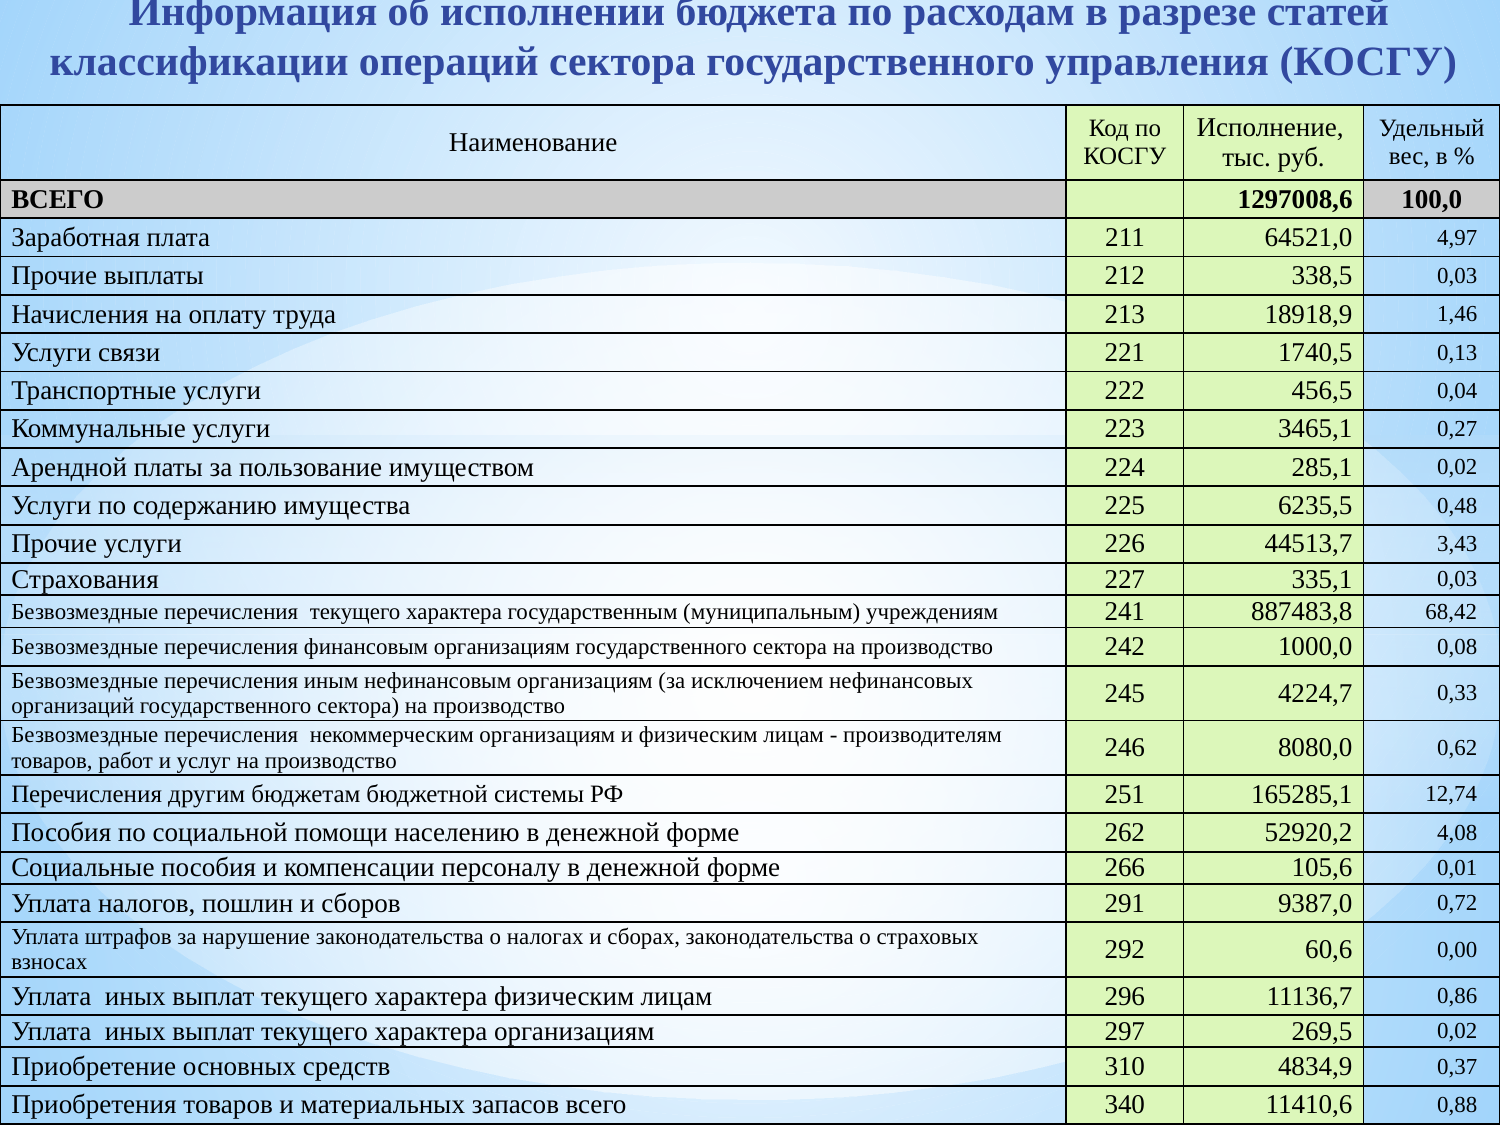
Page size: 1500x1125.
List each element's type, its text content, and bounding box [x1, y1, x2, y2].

table_cell 262 [1067, 814, 1183, 851]
table_cell 213 [1067, 296, 1183, 332]
table_cell 887483,8 [1184, 596, 1363, 627]
table_cell Уплата штрафов за нарушение законодательства о налогах и сборах, законодательства о страховых взносах [1, 923, 1065, 976]
table_cell Уплата налогов, пошлин и сборов [1, 885, 1065, 921]
table_cell Услуги по содержанию имущества [1, 487, 1065, 524]
table_header Код по КОСГУ [1067, 106, 1183, 179]
table_cell 165285,1 [1184, 776, 1363, 812]
table_cell 226 [1067, 526, 1183, 562]
table_cell 297 [1067, 1016, 1183, 1046]
table_cell 3465,1 [1184, 411, 1363, 447]
table_cell 0,27 [1364, 411, 1499, 447]
table_cell Пособия по социальной помощи населению в денежной форме [1, 814, 1065, 851]
table_cell Услуги связи [1, 334, 1065, 371]
table_cell 0,02 [1364, 449, 1499, 485]
table_cell Транспортные услуги [1, 372, 1065, 409]
table_cell 68,42 [1364, 596, 1499, 627]
table_cell 3,43 [1364, 526, 1499, 562]
table_header Удельный вес, в % [1364, 106, 1499, 179]
table_cell 241 [1067, 596, 1183, 627]
table_cell 4224,7 [1184, 667, 1363, 720]
table_cell 44513,7 [1184, 526, 1363, 562]
table_cell 52920,2 [1184, 814, 1363, 851]
table_cell 212 [1067, 257, 1183, 294]
table_cell Заработная плата [1, 219, 1065, 256]
table_cell 6235,5 [1184, 487, 1363, 524]
table_cell 11410,6 [1184, 1087, 1363, 1123]
table_cell Безвозмездные перечисления финансовым организациям государственного сектора на производство [1, 628, 1065, 665]
table_cell 338,5 [1184, 257, 1363, 294]
table_cell 340 [1067, 1087, 1183, 1123]
table_cell 221 [1067, 334, 1183, 371]
table_cell Уплата иных выплат текущего характера организациям [1, 1016, 1065, 1046]
table_cell 223 [1067, 411, 1183, 447]
table_cell 222 [1067, 372, 1183, 409]
table_cell [1067, 181, 1183, 217]
table_cell 1000,0 [1184, 628, 1363, 665]
table_cell 8080,0 [1184, 721, 1363, 774]
table_cell Страхования [1, 564, 1065, 594]
table_cell 225 [1067, 487, 1183, 524]
table_cell 105,6 [1184, 853, 1363, 883]
table_cell 0,88 [1364, 1087, 1499, 1123]
table_cell 0,62 [1364, 721, 1499, 774]
table_cell 266 [1067, 853, 1183, 883]
table_cell 0,04 [1364, 372, 1499, 409]
table_cell 246 [1067, 721, 1183, 774]
table_cell 4,97 [1364, 219, 1499, 256]
table_cell 0,86 [1364, 978, 1499, 1014]
table_cell 0,48 [1364, 487, 1499, 524]
table_header Наименование [1, 106, 1065, 179]
table_cell 0,03 [1364, 257, 1499, 294]
title Информация об исполнении бюджета по расходам в разрезе статей классификации операций сектора государственного управления (КОСГУ) [17, 0, 1500, 94]
table_cell Безвозмездные перечисления текущего характера государственным (муниципальным) учреждениям [1, 596, 1065, 627]
table_cell 1297008,6 [1184, 181, 1363, 217]
table_cell 285,1 [1184, 449, 1363, 485]
table_cell 251 [1067, 776, 1183, 812]
table_cell Безвозмездные перечисления иным нефинансовым организациям (за исключением нефинансовых организаций государственного сектора) на производство [1, 667, 1065, 720]
table_cell Безвозмездные перечисления некоммерческим организациям и физическим лицам - производителям товаров, работ и услуг на производство [1, 721, 1065, 774]
table_cell 100,0 [1364, 181, 1499, 217]
table_cell Коммунальные услуги [1, 411, 1065, 447]
table_cell 456,5 [1184, 372, 1363, 409]
table_cell 12,74 [1364, 776, 1499, 812]
table_cell 4834,9 [1184, 1048, 1363, 1085]
table_cell 224 [1067, 449, 1183, 485]
table_cell Социальные пособия и компенсации персоналу в денежной форме [1, 853, 1065, 883]
table_cell 0,33 [1364, 667, 1499, 720]
table_cell 4,08 [1364, 814, 1499, 851]
table_cell 18918,9 [1184, 296, 1363, 332]
table_cell 64521,0 [1184, 219, 1363, 256]
table_cell 1740,5 [1184, 334, 1363, 371]
table_cell Прочие услуги [1, 526, 1065, 562]
table_cell 211 [1067, 219, 1183, 256]
table_cell 1,46 [1364, 296, 1499, 332]
table_cell 291 [1067, 885, 1183, 921]
table_cell 0,08 [1364, 628, 1499, 665]
table_cell 335,1 [1184, 564, 1363, 594]
table_cell Перечисления другим бюджетам бюджетной системы РФ [1, 776, 1065, 812]
table_cell Приобретения товаров и материальных запасов всего [1, 1087, 1065, 1123]
table_cell Приобретение основных средств [1, 1048, 1065, 1085]
table_header Исполнение, тыс. руб. [1184, 106, 1363, 179]
table_cell 60,6 [1184, 923, 1363, 976]
table_cell 0,02 [1364, 1016, 1499, 1046]
table_cell 0,03 [1364, 564, 1499, 594]
table_cell 296 [1067, 978, 1183, 1014]
table_cell 245 [1067, 667, 1183, 720]
table_cell Прочие выплаты [1, 257, 1065, 294]
table_cell ВСЕГО [1, 181, 1065, 217]
table_cell 292 [1067, 923, 1183, 976]
table_cell 0,00 [1364, 923, 1499, 976]
table_cell 269,5 [1184, 1016, 1363, 1046]
table_cell 310 [1067, 1048, 1183, 1085]
table_cell 9387,0 [1184, 885, 1363, 921]
table_cell Уплата иных выплат текущего характера физическим лицам [1, 978, 1065, 1014]
table_cell Начисления на оплату труда [1, 296, 1065, 332]
table_cell 11136,7 [1184, 978, 1363, 1014]
table_cell 0,37 [1364, 1048, 1499, 1085]
table_cell 242 [1067, 628, 1183, 665]
table_cell 227 [1067, 564, 1183, 594]
table_cell Арендной платы за пользование имуществом [1, 449, 1065, 485]
table_cell 0,01 [1364, 853, 1499, 883]
table_cell 0,72 [1364, 885, 1499, 921]
table_cell 0,13 [1364, 334, 1499, 371]
